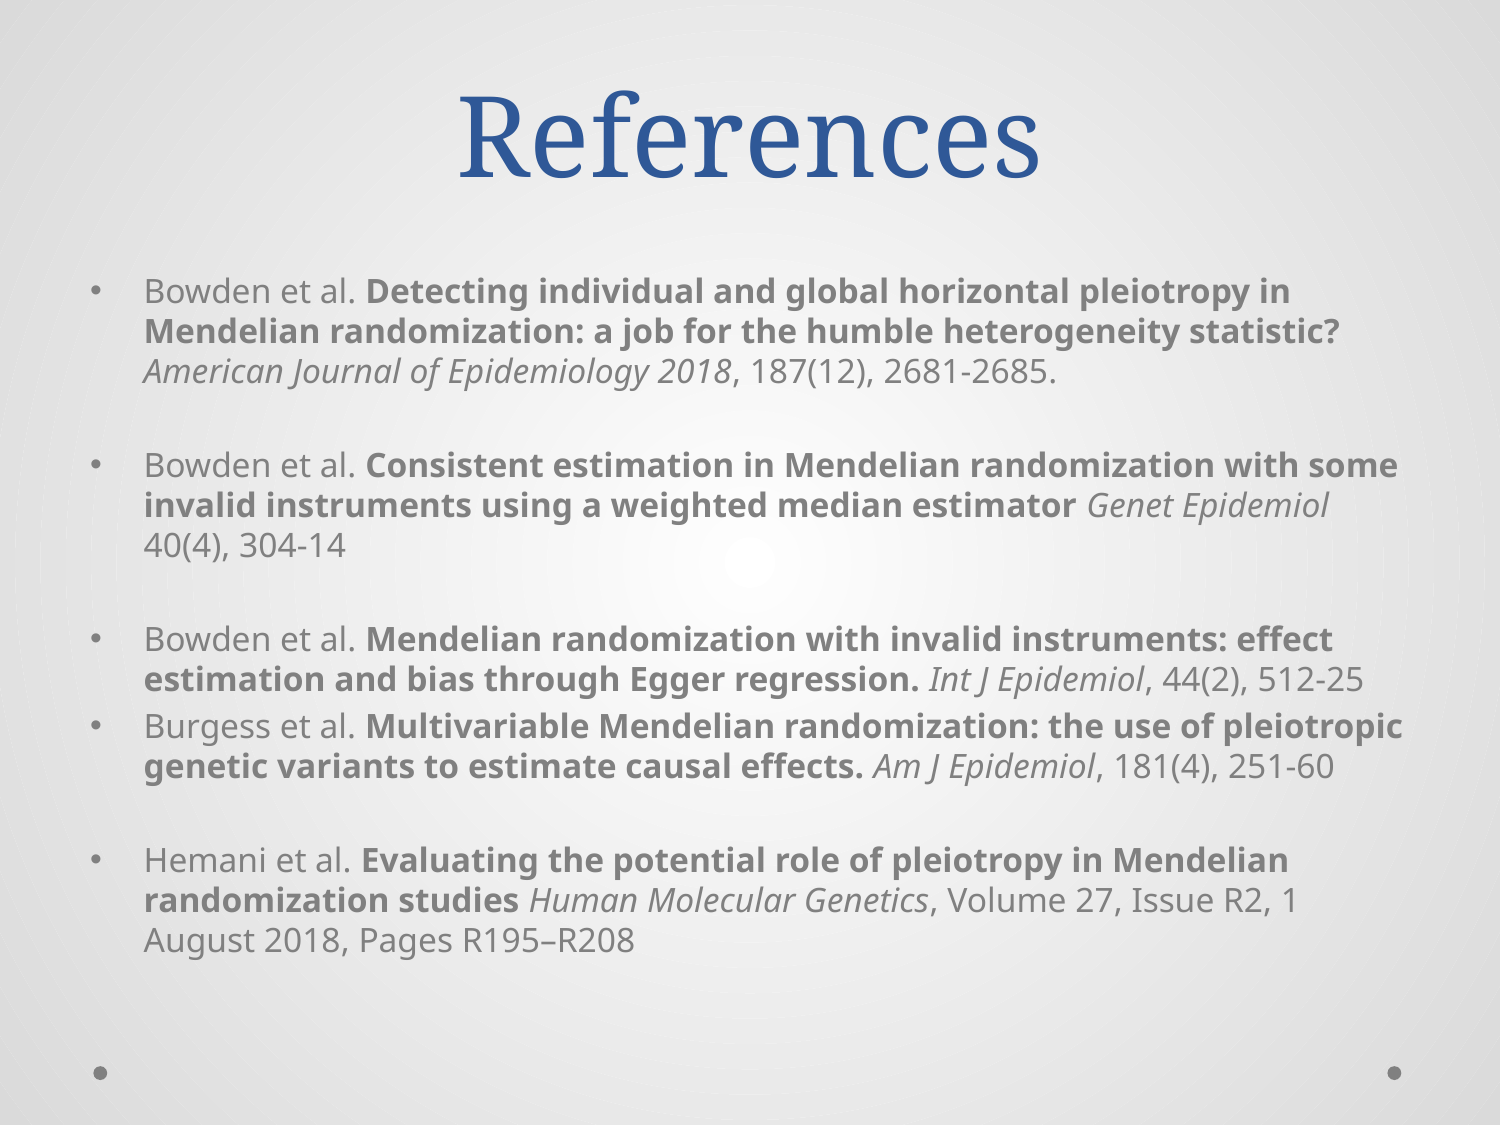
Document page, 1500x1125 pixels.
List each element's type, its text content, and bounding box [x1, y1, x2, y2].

list Bowden et al. Detecting individual and global horizontal pleiotropy in Mendelian randomization: a job for the humble heterogeneity statistic? American Journal of Epidemiology 2018, 187(12), 2681-2685. Bowden et al. Consistent estimation in Mendelian randomization with some invalid instruments using a weighted median estimator Genet Epidemiol 40(4), 304-14 Bowden et al. Mendelian randomization with invalid instruments: effect estimation and bias through Egger regression. Int J Epidemiol, 44(2), 512-25 Burgess et al. Multivariable Mendelian randomization: the use of pleiotropic genetic variants to estimate causal effects. Am J Epidemiol, 181(4), 251-60 Hemani et al. Evaluating the potential role of pleiotropy in Mendelian randomization studies Human Molecular Genetics, Volume 27, Issue R2, 1 August 2018, Pages R195–R208 [75, 262, 1425, 1005]
title References [75, 19, 1425, 207]
